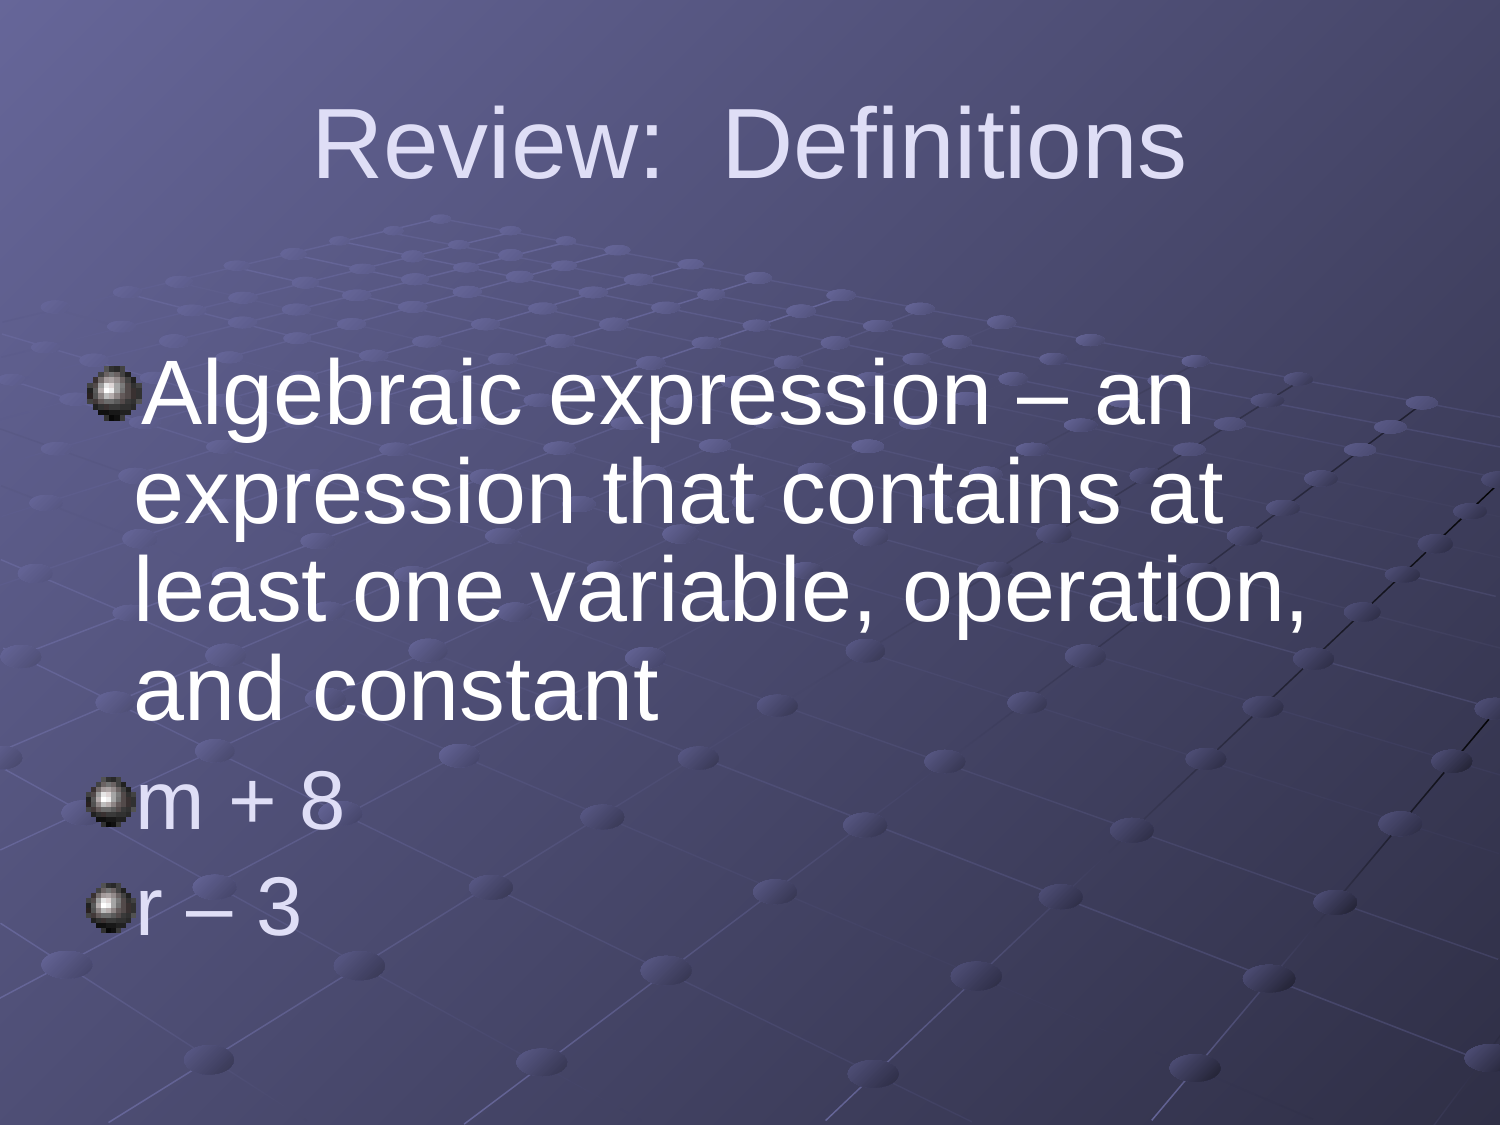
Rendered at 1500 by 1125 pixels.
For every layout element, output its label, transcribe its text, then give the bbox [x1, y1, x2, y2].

title Review: Definitions [75, 45, 1425, 233]
picture [77, 768, 136, 827]
picture [77, 356, 142, 421]
picture [77, 874, 136, 933]
list Algebraic expression – an expression that contains at least one variable, operation, and constant m + 8 r – 3 [62, 337, 1450, 1013]
